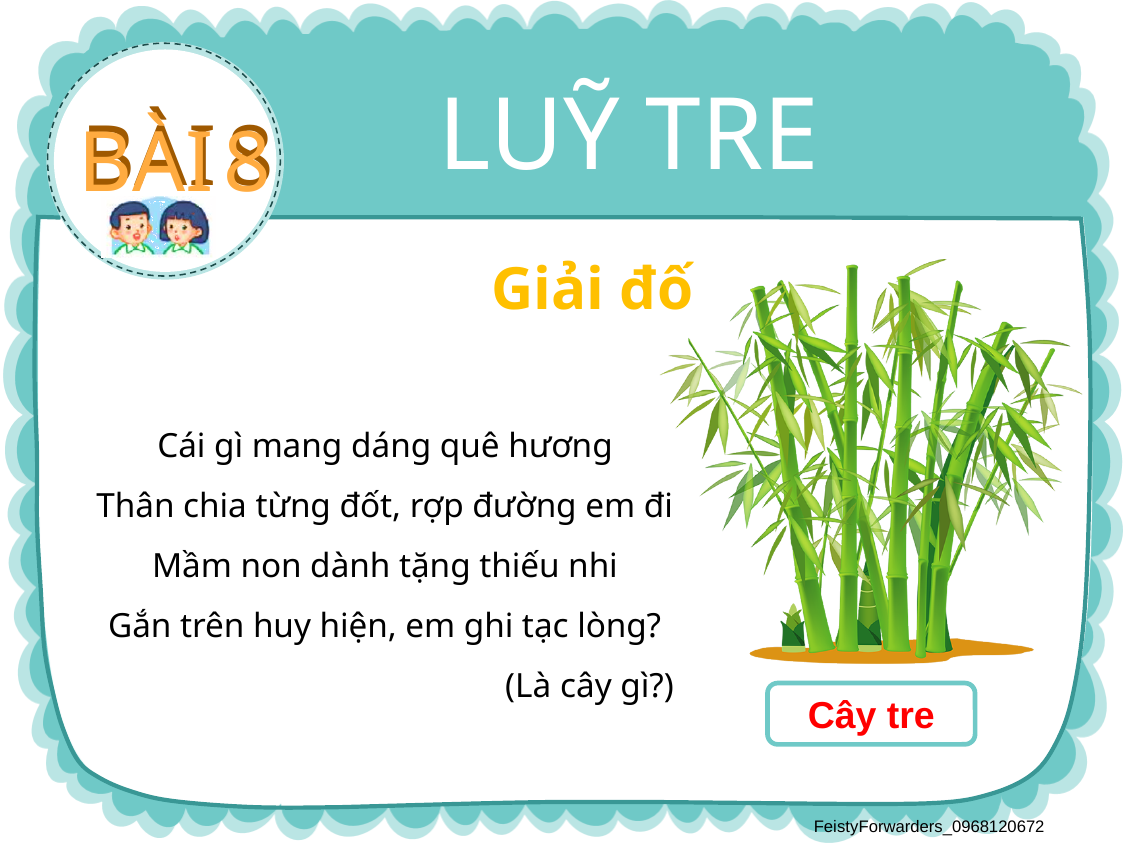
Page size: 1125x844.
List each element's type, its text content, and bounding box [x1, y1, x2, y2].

text_box LUỸ TRE [250, 62, 1009, 197]
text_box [63, 94, 332, 217]
text_box Cái gì mang dáng quê hương Thân chia từng đốt, rợp đường em đi Mầm non dành tặng thiếu nhi Gắn trên huy hiện, em ghi tạc lòng? (Là cây gì?) [81, 397, 689, 712]
text_box Cây tre [767, 698, 976, 745]
text_box Giải đố [213, 208, 972, 329]
picture [0, 0, 1125, 844]
